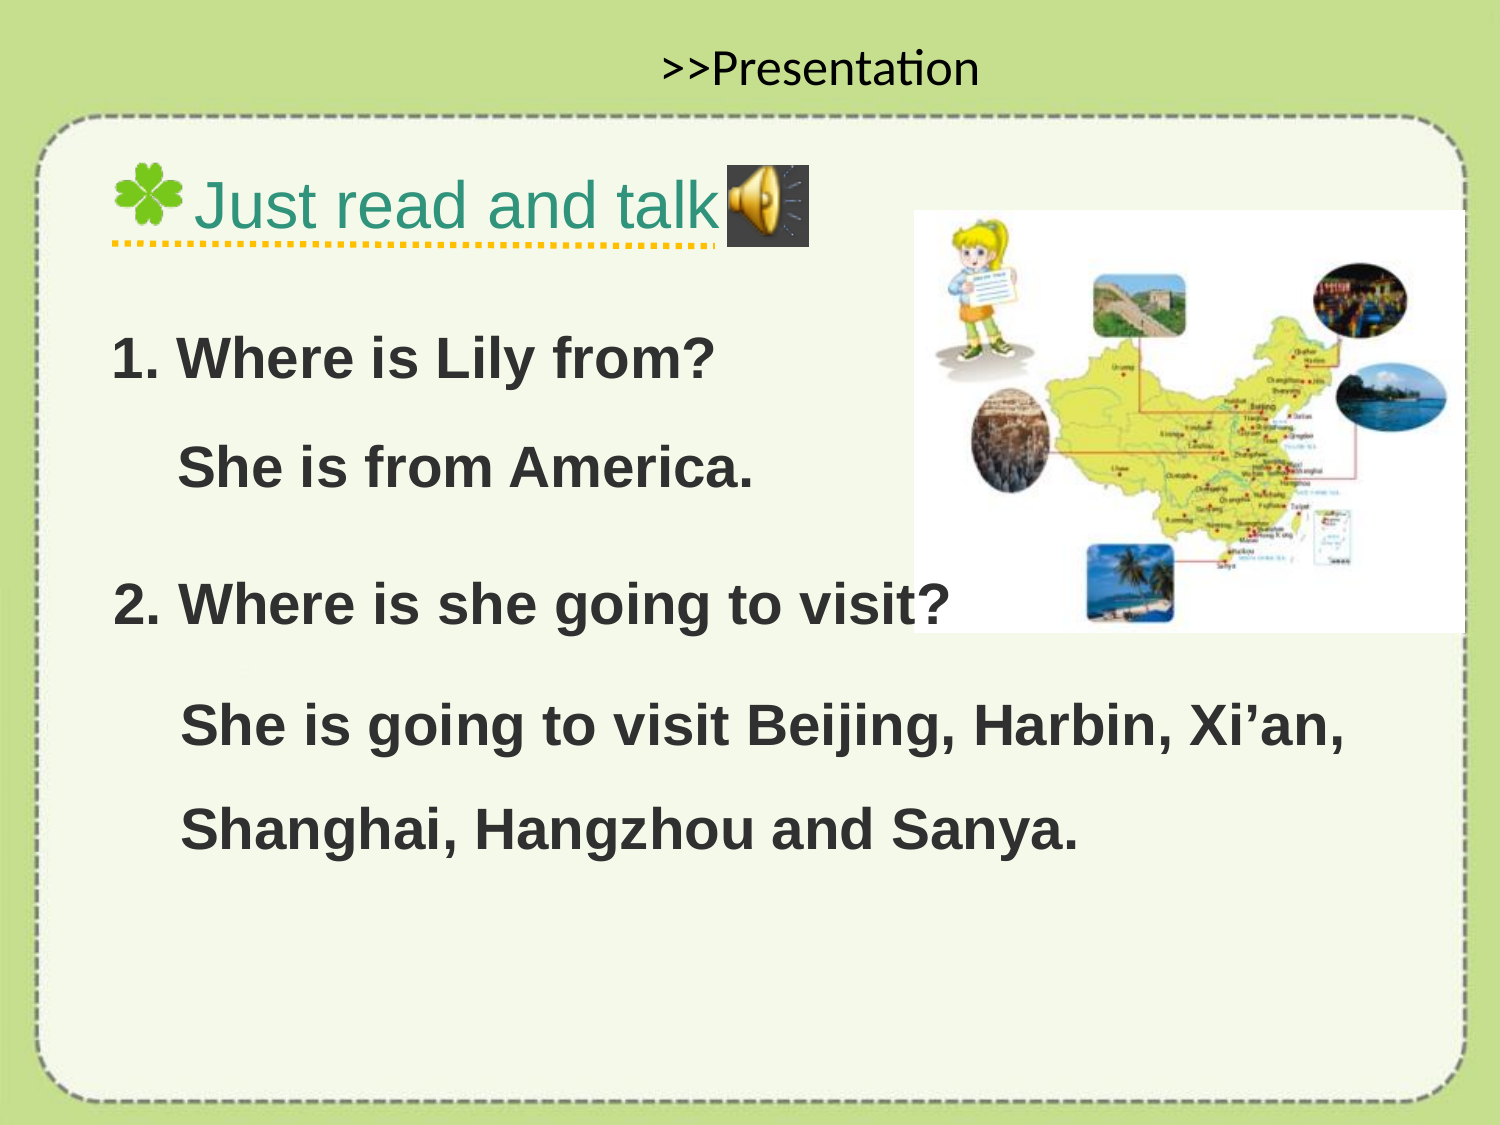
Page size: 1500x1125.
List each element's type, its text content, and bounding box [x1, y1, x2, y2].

title >>Presentation [139, 25, 1500, 104]
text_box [111, 243, 716, 247]
text_box 2. Where is she going to visit? [98, 558, 968, 644]
text_box 1. Where is Lily from? [96, 312, 733, 398]
list Just read and talk [188, 154, 813, 217]
text_box She is from America. [162, 421, 771, 507]
picture [0, 0, 1500, 1125]
text_box She is going to visit Beijing, Harbin, Xi’an, Shanghai, Hangzhou and Sanya. [165, 644, 1378, 870]
